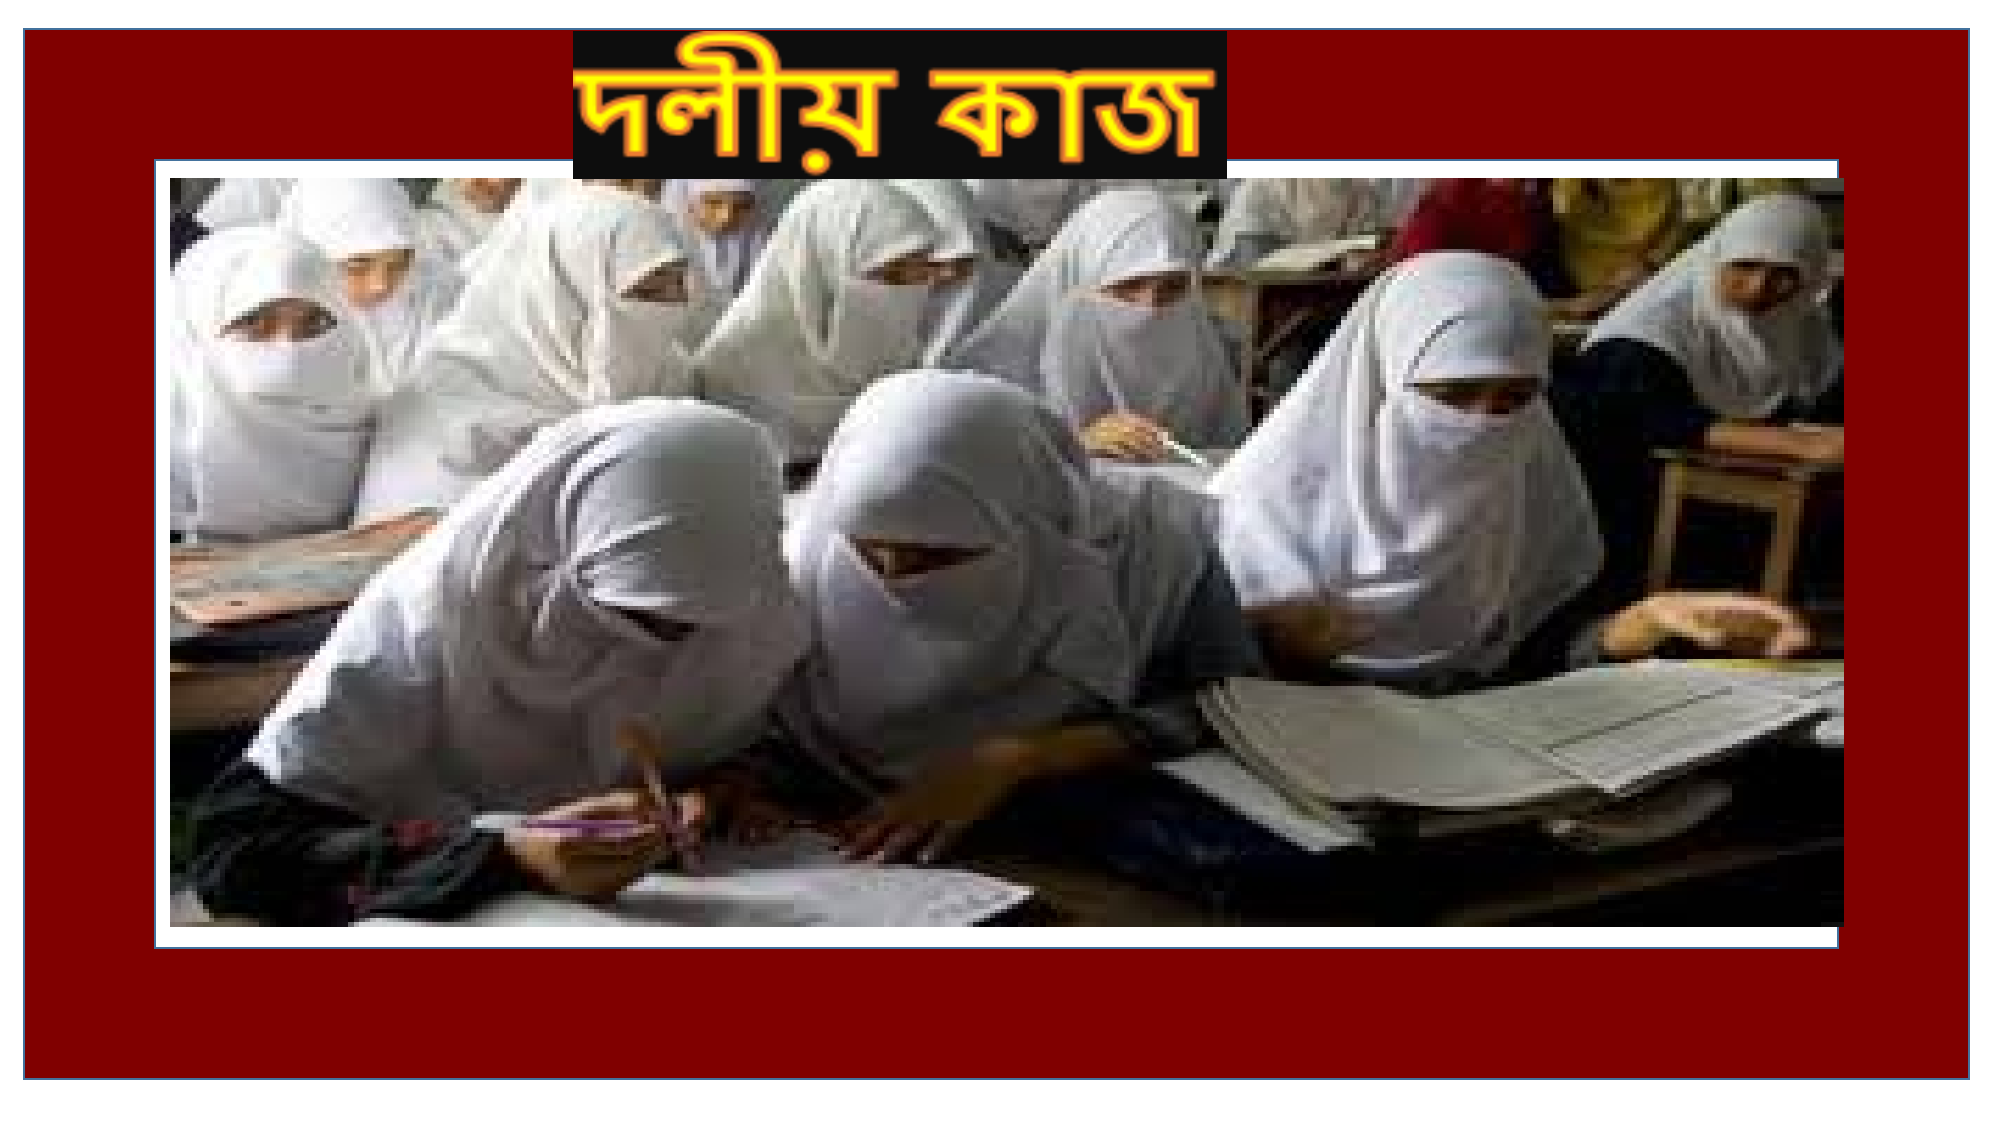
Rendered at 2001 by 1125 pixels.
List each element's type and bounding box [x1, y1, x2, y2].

text_box [23, 28, 1970, 1080]
picture [170, 31, 1844, 927]
